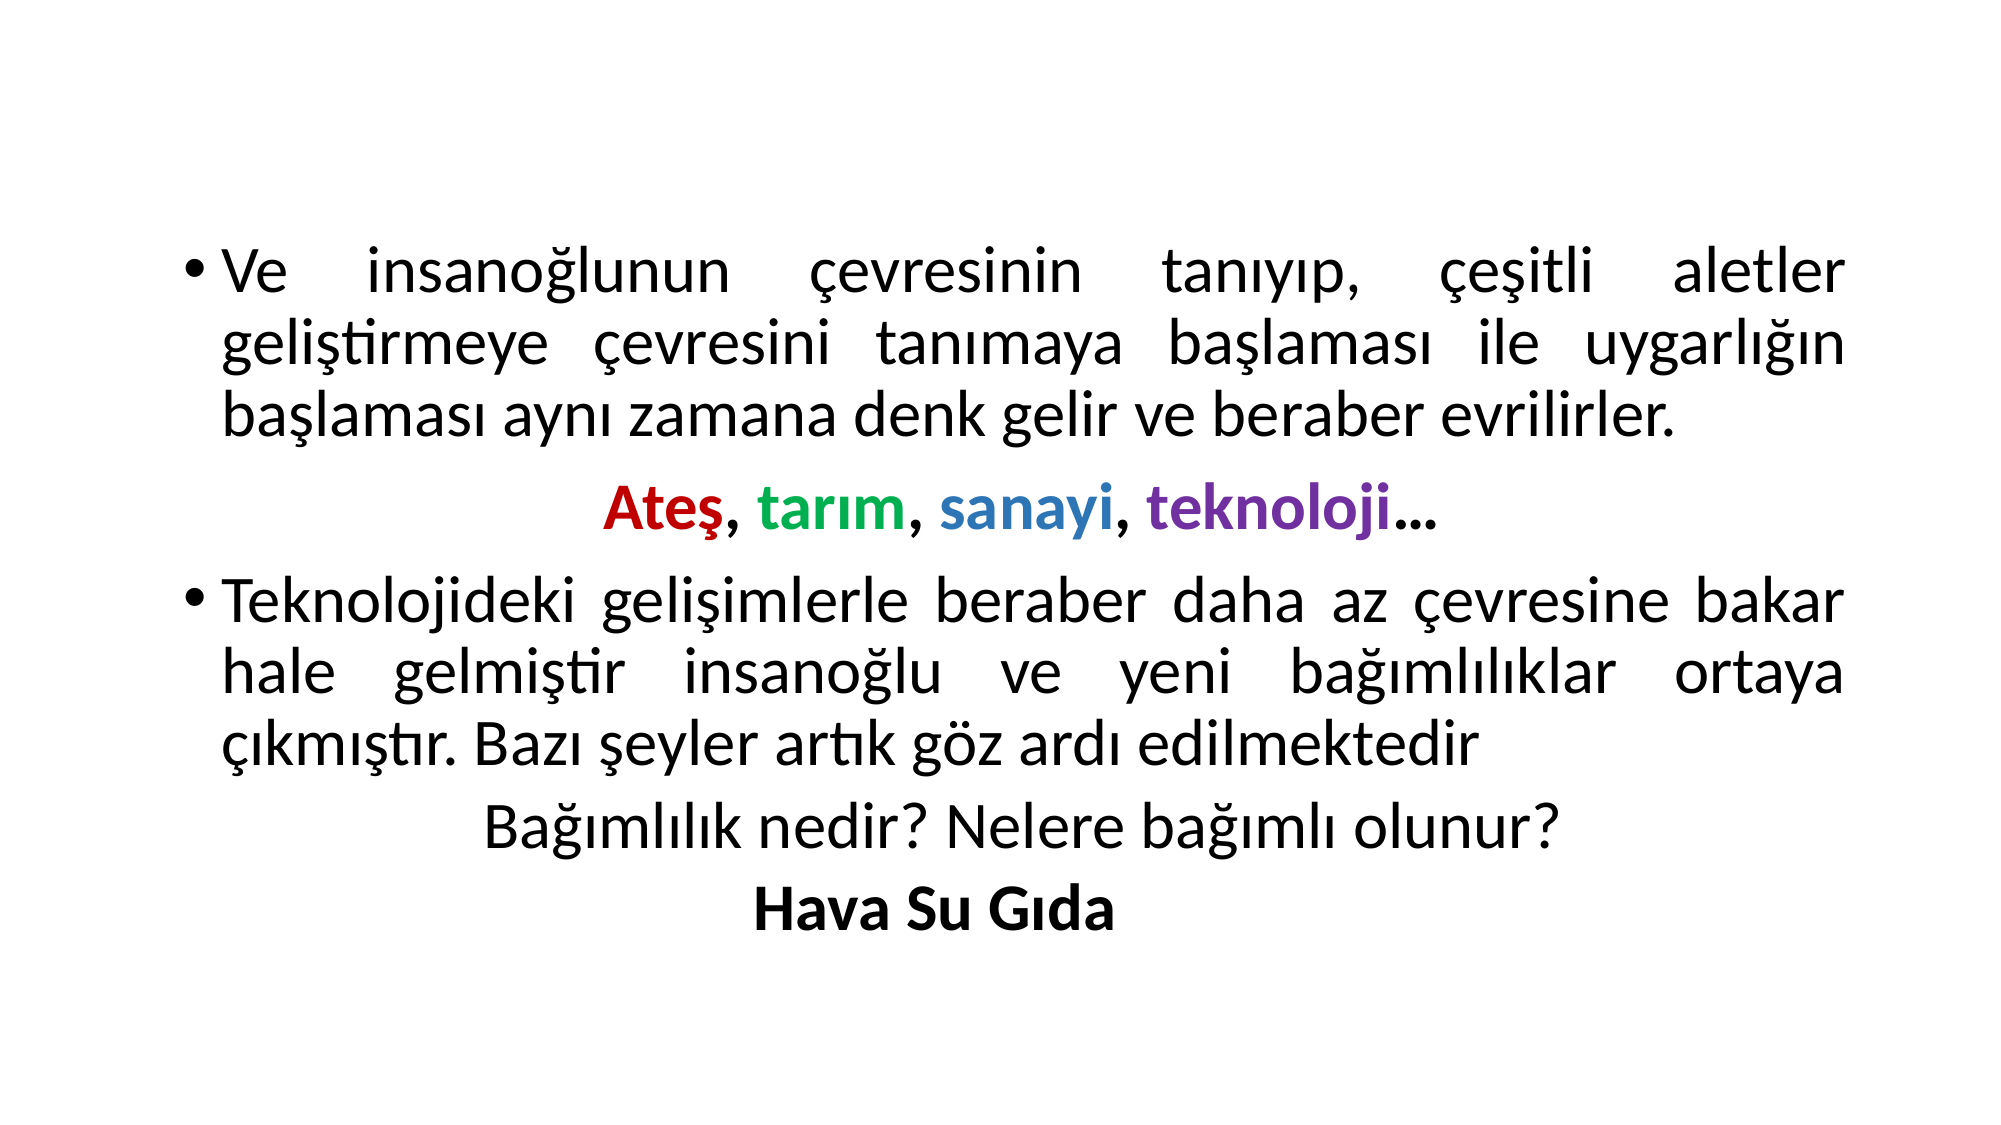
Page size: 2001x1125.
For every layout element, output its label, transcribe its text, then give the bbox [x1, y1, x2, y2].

list Ve insanoğlunun çevresinin tanıyıp, çeşitli aletler geliştirmeye çevresini tanımaya başlaması ile uygarlığın başlaması aynı zamana denk gelir ve beraber evrilirler. Ateş, tarım, sanayi, teknoloji… Teknolojideki gelişimlerle beraber daha az çevresine bakar hale gelmiştir insanoğlu ve yeni bağımlılıklar ortaya çıkmıştır. Bazı şeyler artık göz ardı edilmektedir Bağımlılık nedir? Nelere bağımlı olunur? Hava Su Gıda [168, 227, 1863, 942]
